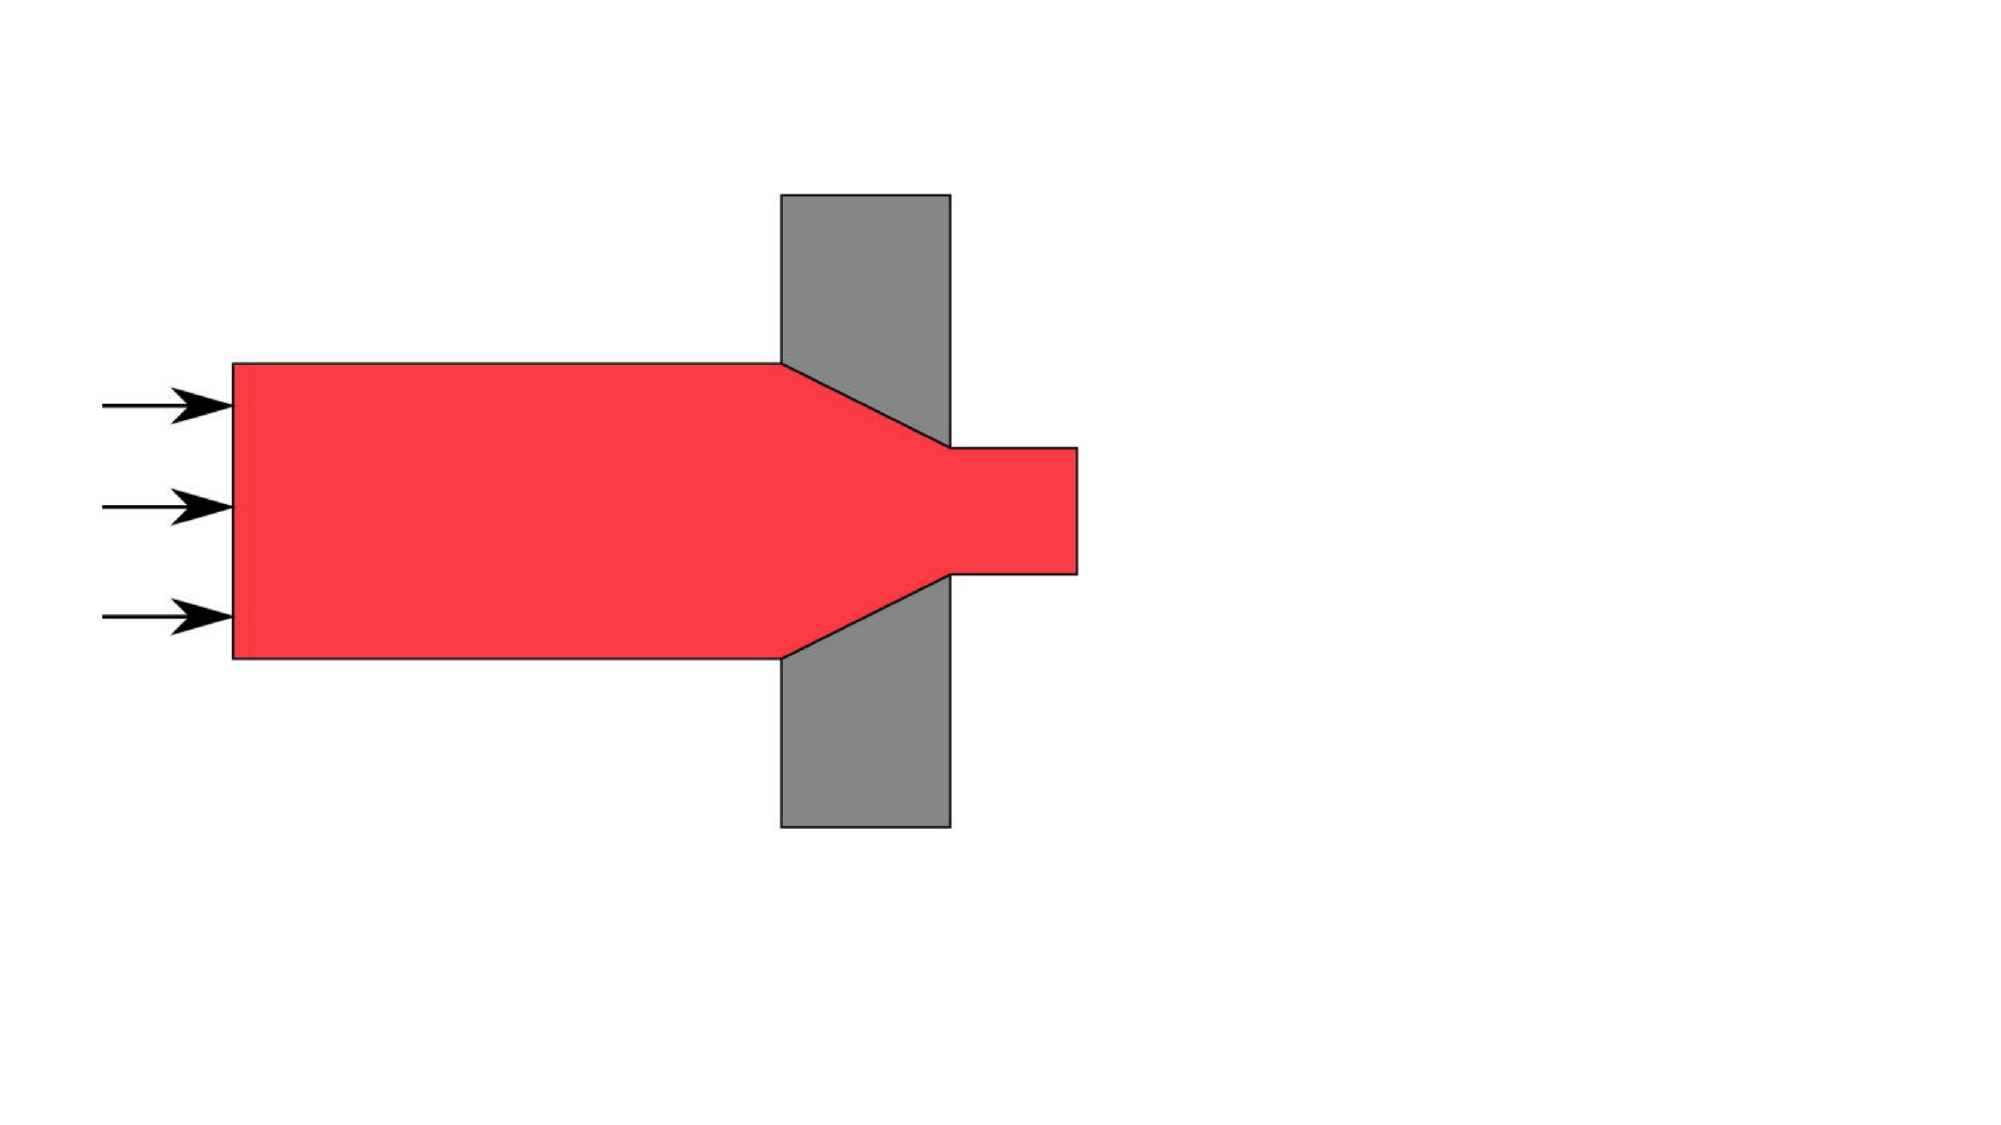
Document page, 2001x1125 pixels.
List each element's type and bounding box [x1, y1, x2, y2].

text_box [66, 136, 1488, 937]
